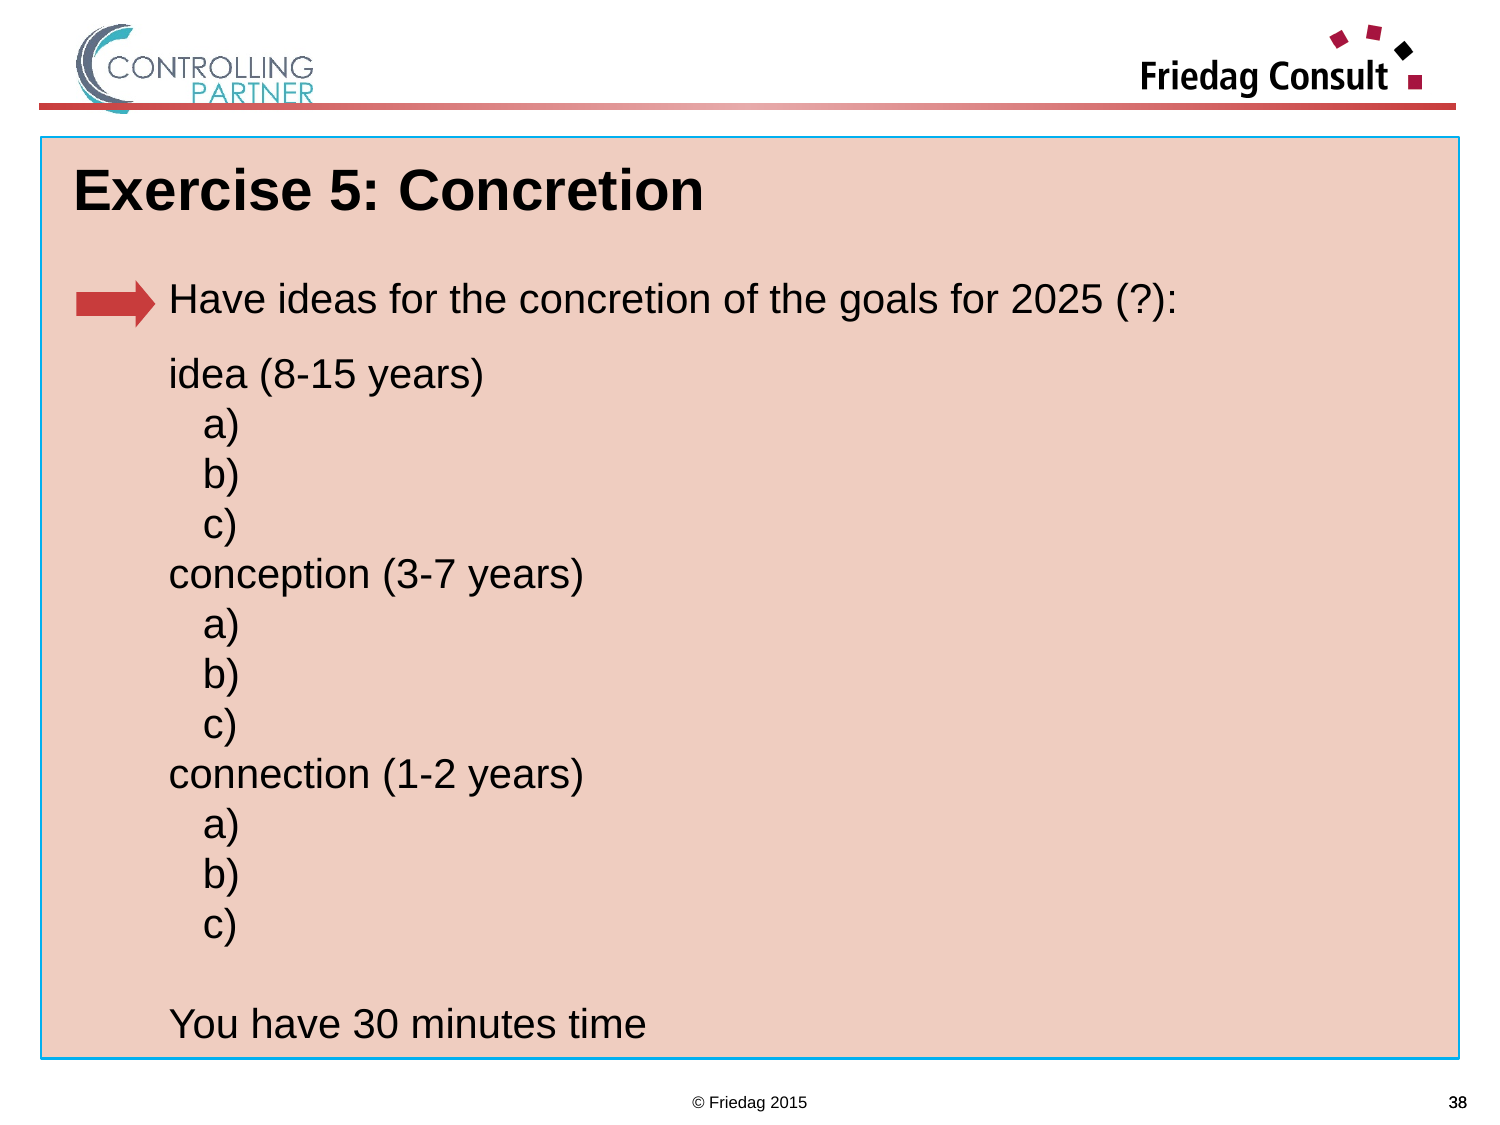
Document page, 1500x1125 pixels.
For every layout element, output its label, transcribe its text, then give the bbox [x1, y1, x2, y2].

text_box Exercise 5: Concretion [67, 144, 1438, 232]
text_box [76, 280, 156, 328]
text_box [41, 137, 1459, 1059]
picture [1140, 23, 1432, 101]
text_box Have ideas for the concretion of the goals for 2025 (?): idea (8-15 years) a) b) c) conception (3-7 years) a) b) c) connection (1-2 years) a) b) c) You have 30 minutes time [153, 264, 1425, 1059]
picture [76, 24, 313, 104]
footer © Friedag 2015 [512, 1058, 988, 1118]
picture [76, 110, 313, 114]
slide_number 38 [1169, 1058, 1483, 1118]
